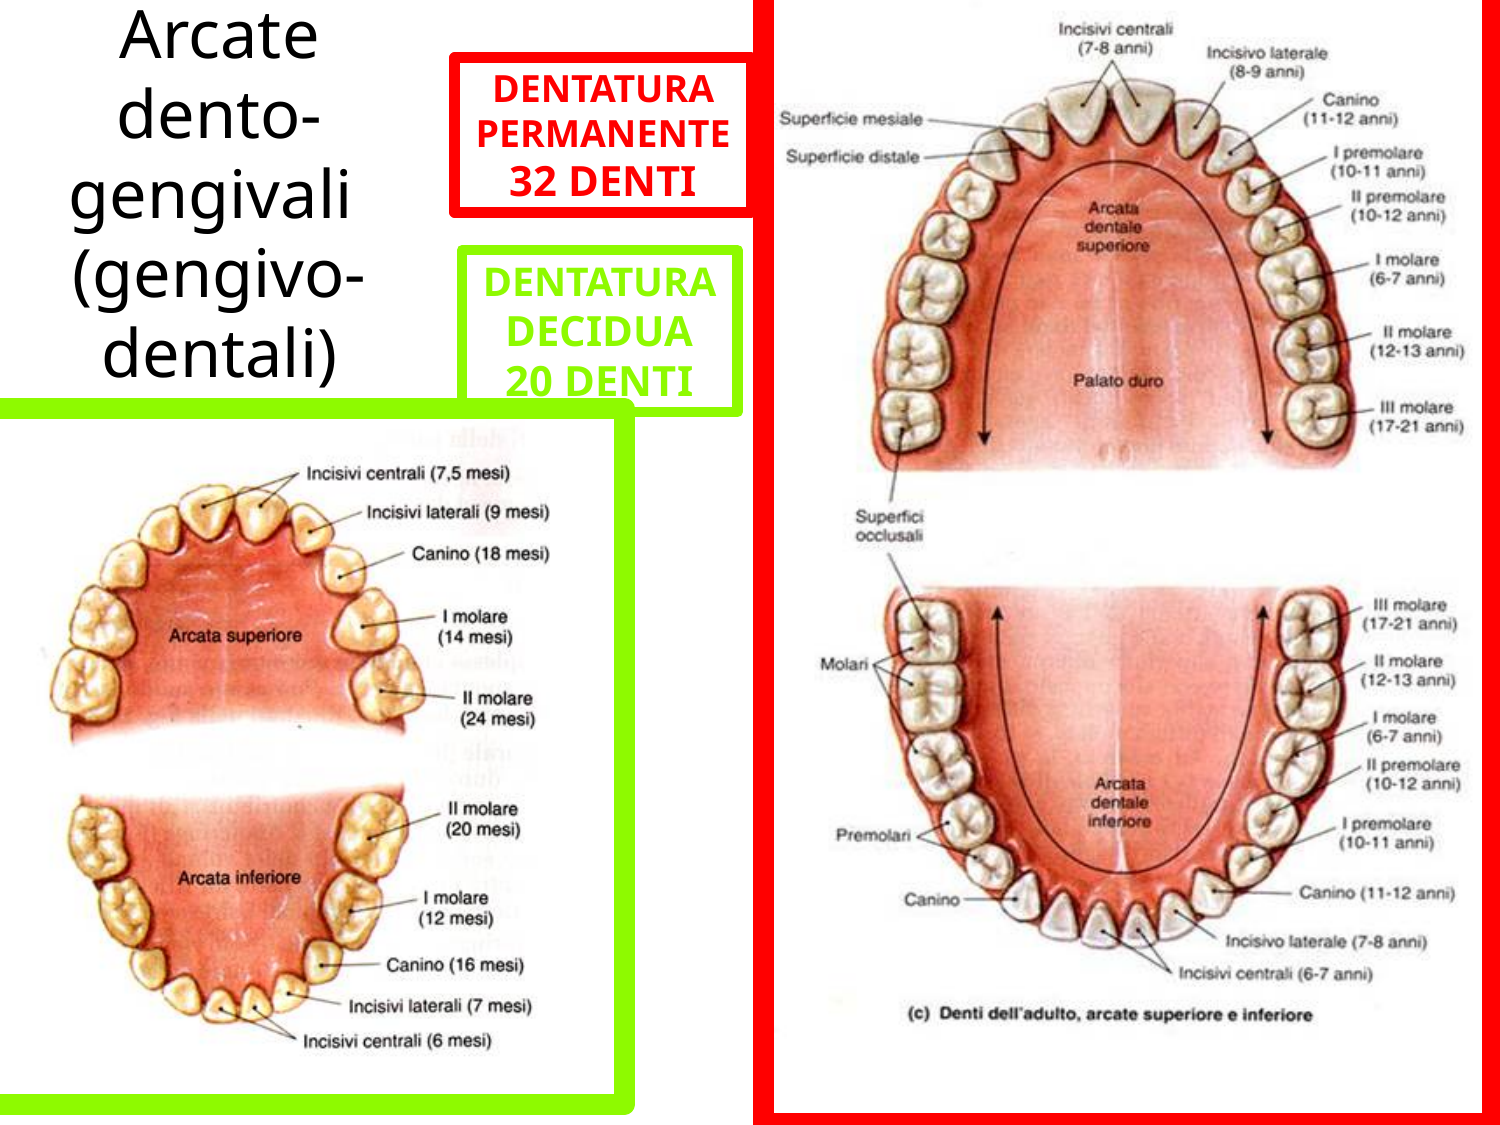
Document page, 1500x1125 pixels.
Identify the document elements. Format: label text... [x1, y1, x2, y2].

title Arcate dento-gengivali (gengivo-dentali) [7, 1, 433, 382]
picture [773, 0, 1483, 1114]
text_box DENTATURA PERMANENTE 32 DENTI [454, 57, 752, 213]
text_box DENTATURA DECIDUA 20 DENTI [462, 249, 738, 413]
picture [0, 418, 614, 1094]
